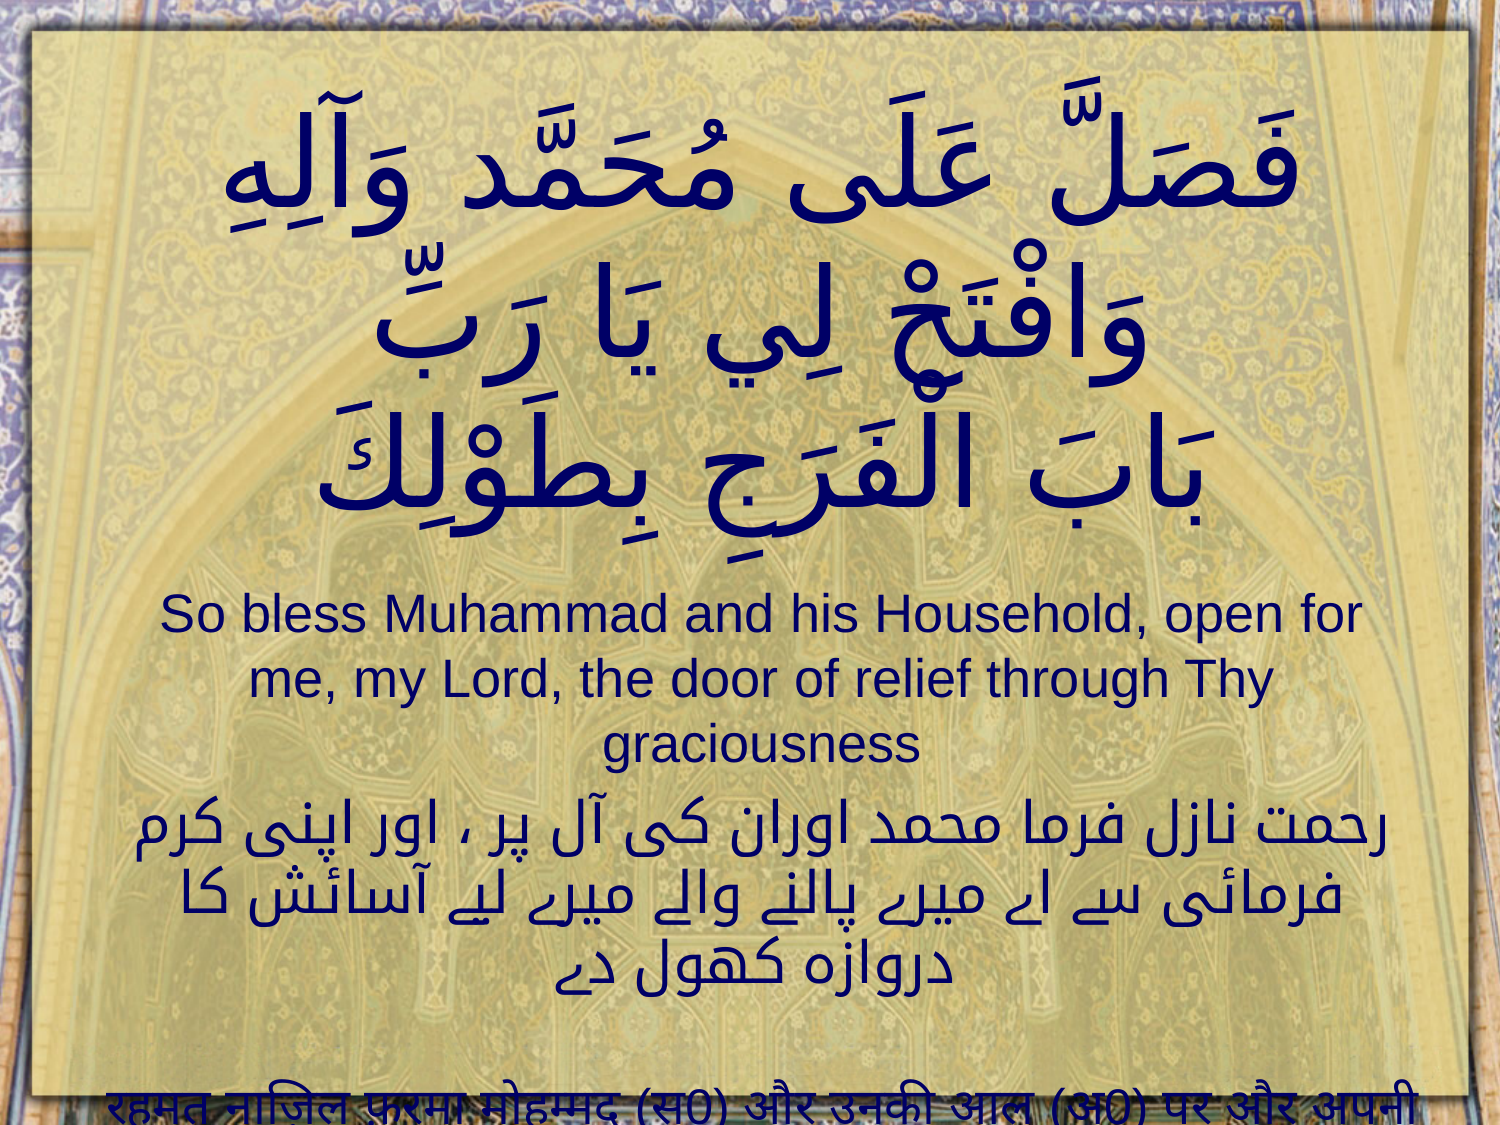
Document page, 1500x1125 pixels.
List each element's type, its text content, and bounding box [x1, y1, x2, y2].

picture [0, 0, 1500, 1125]
list فَصَلَّ عَلَى مُحَمَّد وَآلِهِ وَافْتَحْ لِي يَا رَبِّ بَابَ الْفَرَجِ بِطَوْلِكَ So bless Muhammad and his Household, open for me, my Lord, the door of relief through Thy graciousness رحمت نازل فرما محمد اوران کی آل پر ، اور اپنی کرم فرمائی سے اے میرے پالنے والے میرے لیے آسائش کا دروازہ کھول دے रहमत नाज़िल फ़रमा मोहम्मद (स0) और उनकी आल (अ0) पर और अपनी करम फ़रमाई से ऐ मेरे पालने वाले मेरे लिये आसाइश का दरवाज़ा खोल दे [87, 75, 1438, 1088]
